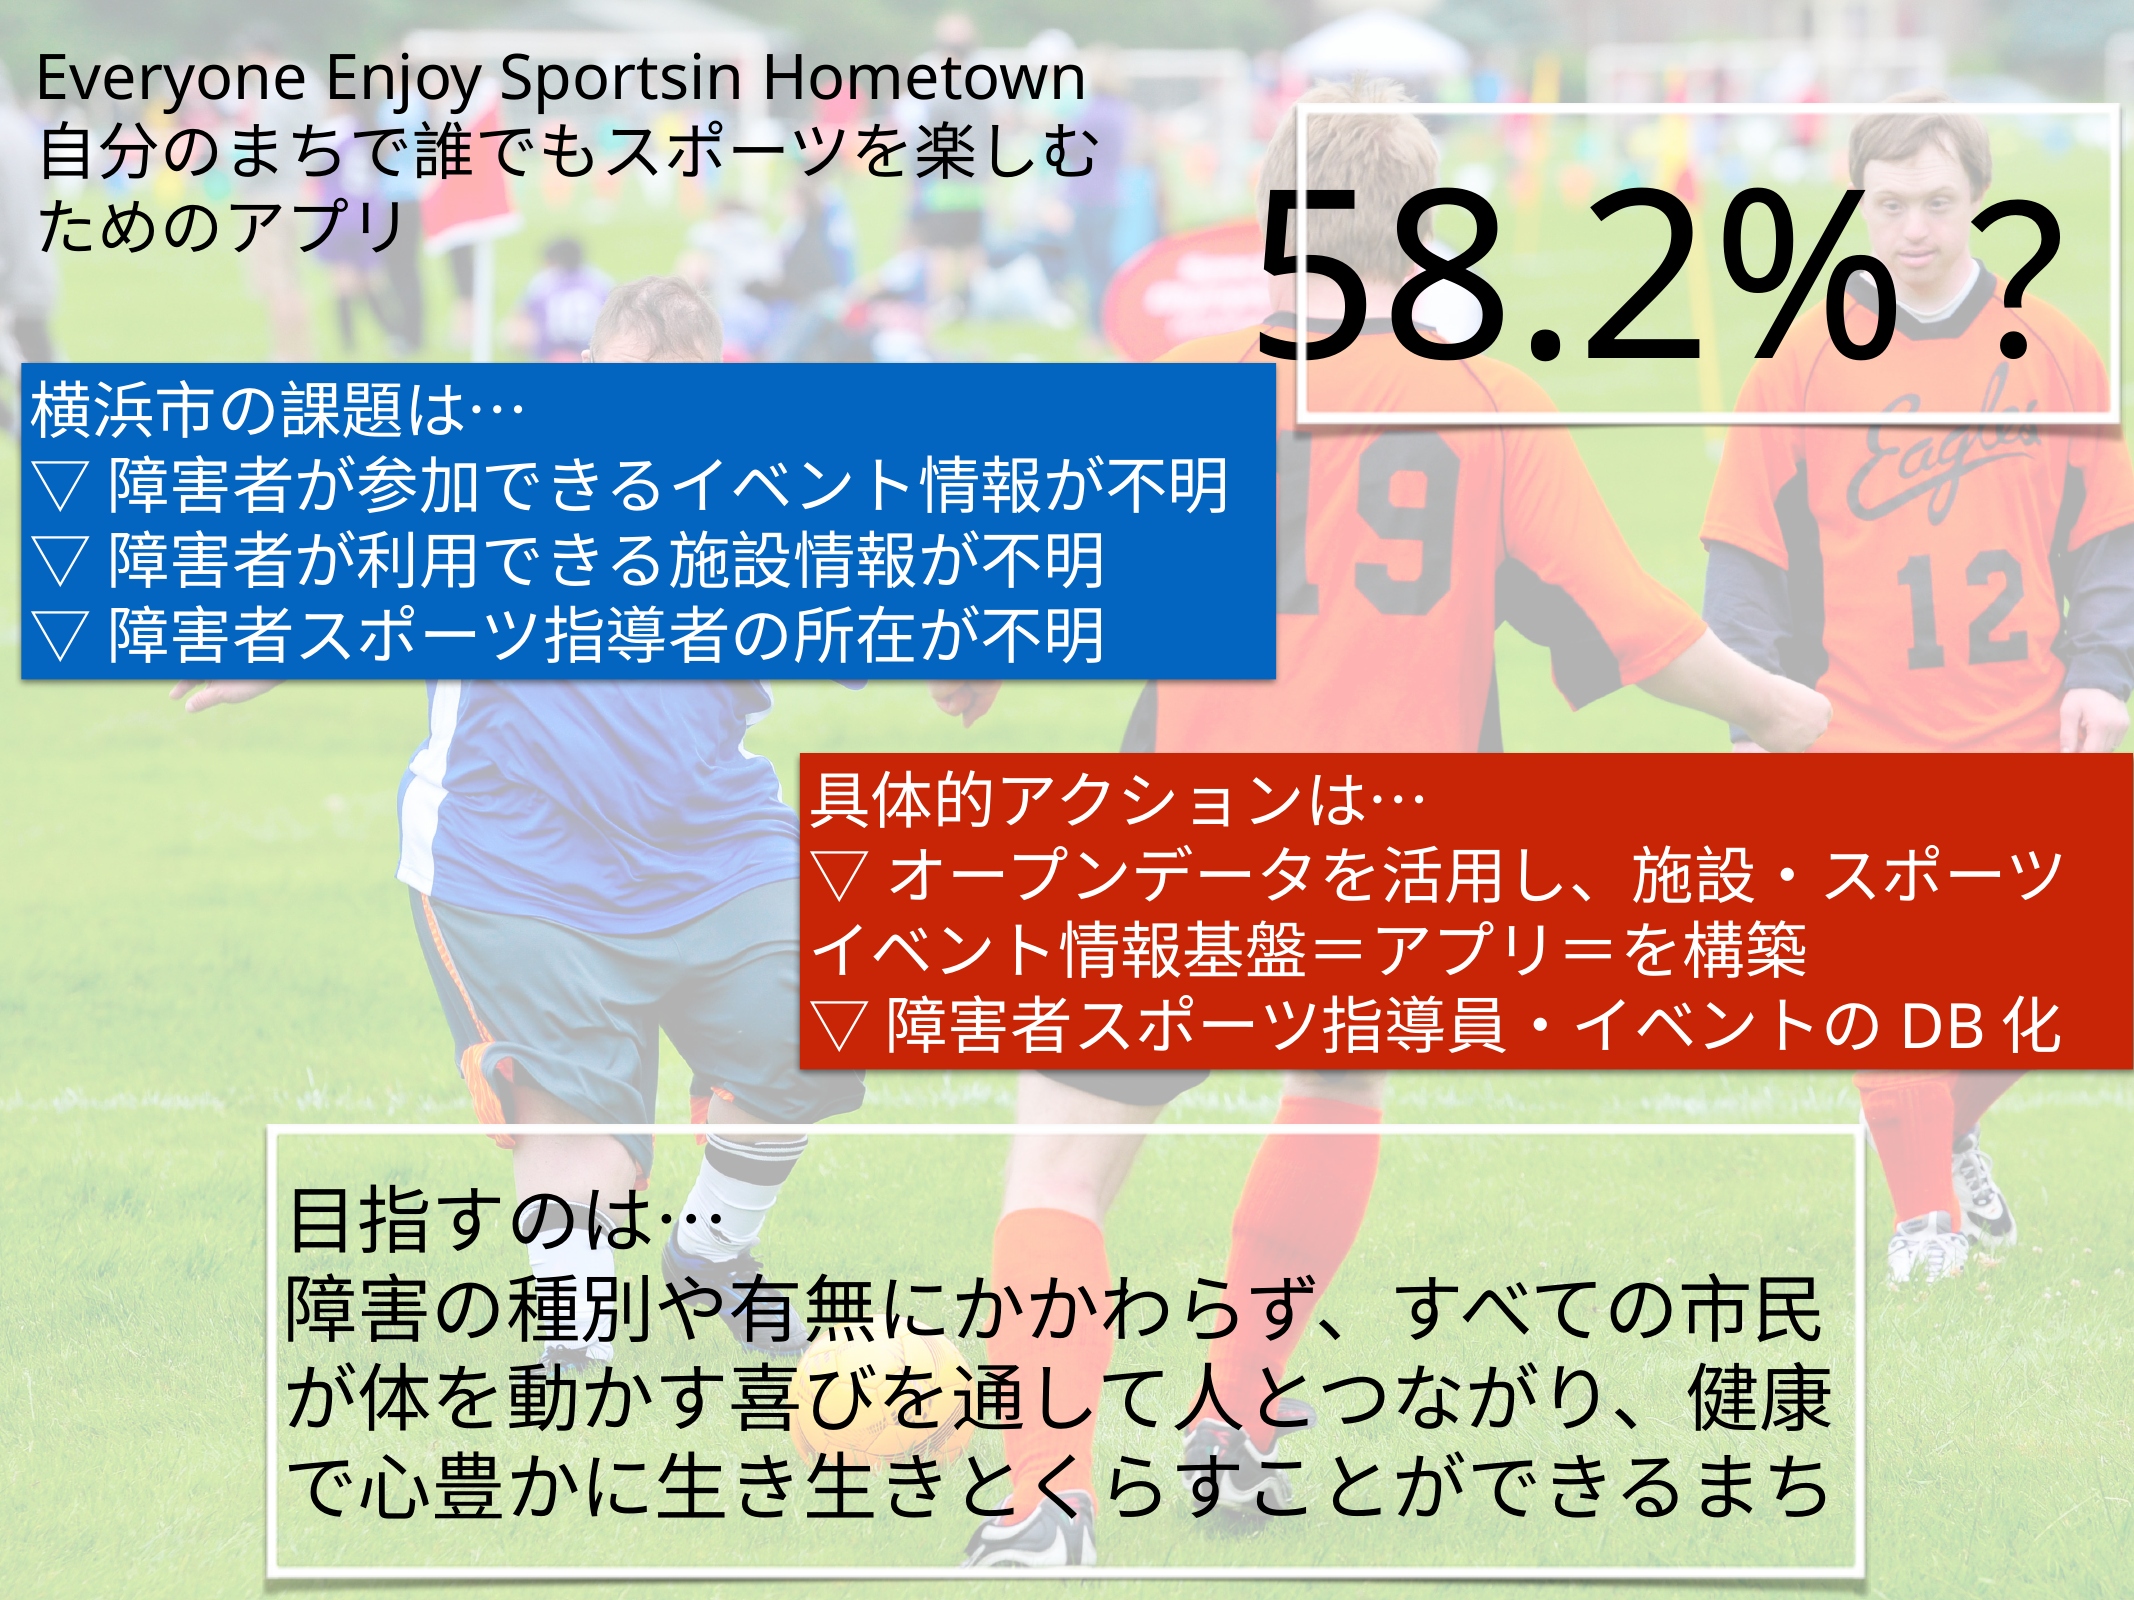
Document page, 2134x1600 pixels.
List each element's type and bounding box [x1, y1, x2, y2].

text_box [1292, 103, 2127, 446]
text_box [262, 1124, 1871, 1599]
picture [0, 0, 2134, 1600]
